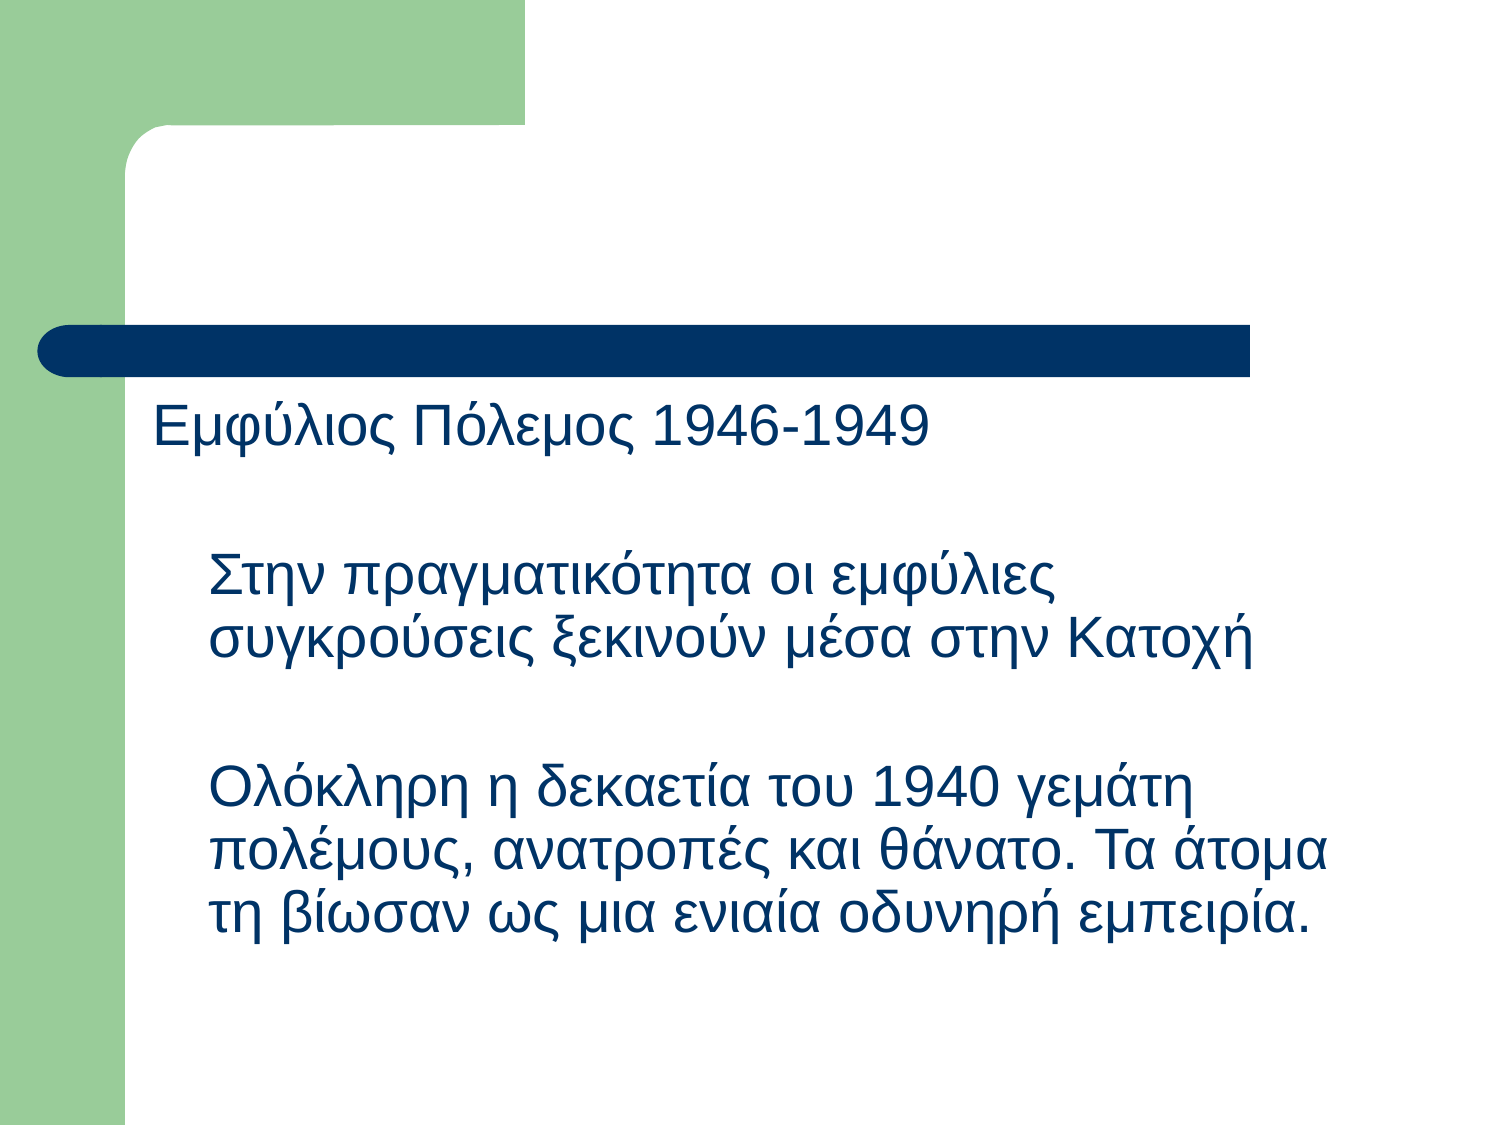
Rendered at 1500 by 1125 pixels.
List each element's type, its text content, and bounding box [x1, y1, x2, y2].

list Εμφύλιος Πόλεμος 1946-1949 Στην πραγματικότητα οι εμφύλιες συγκρούσεις ξεκινούν μέσα στην Κατοχή Ολόκληρη η δεκαετία του 1940 γεμάτη πολέμους, ανατροπές και θάνατο. Τα άτομα τη βίωσαν ως μια ενιαία οδυνηρή εμπειρία. [137, 387, 1400, 999]
